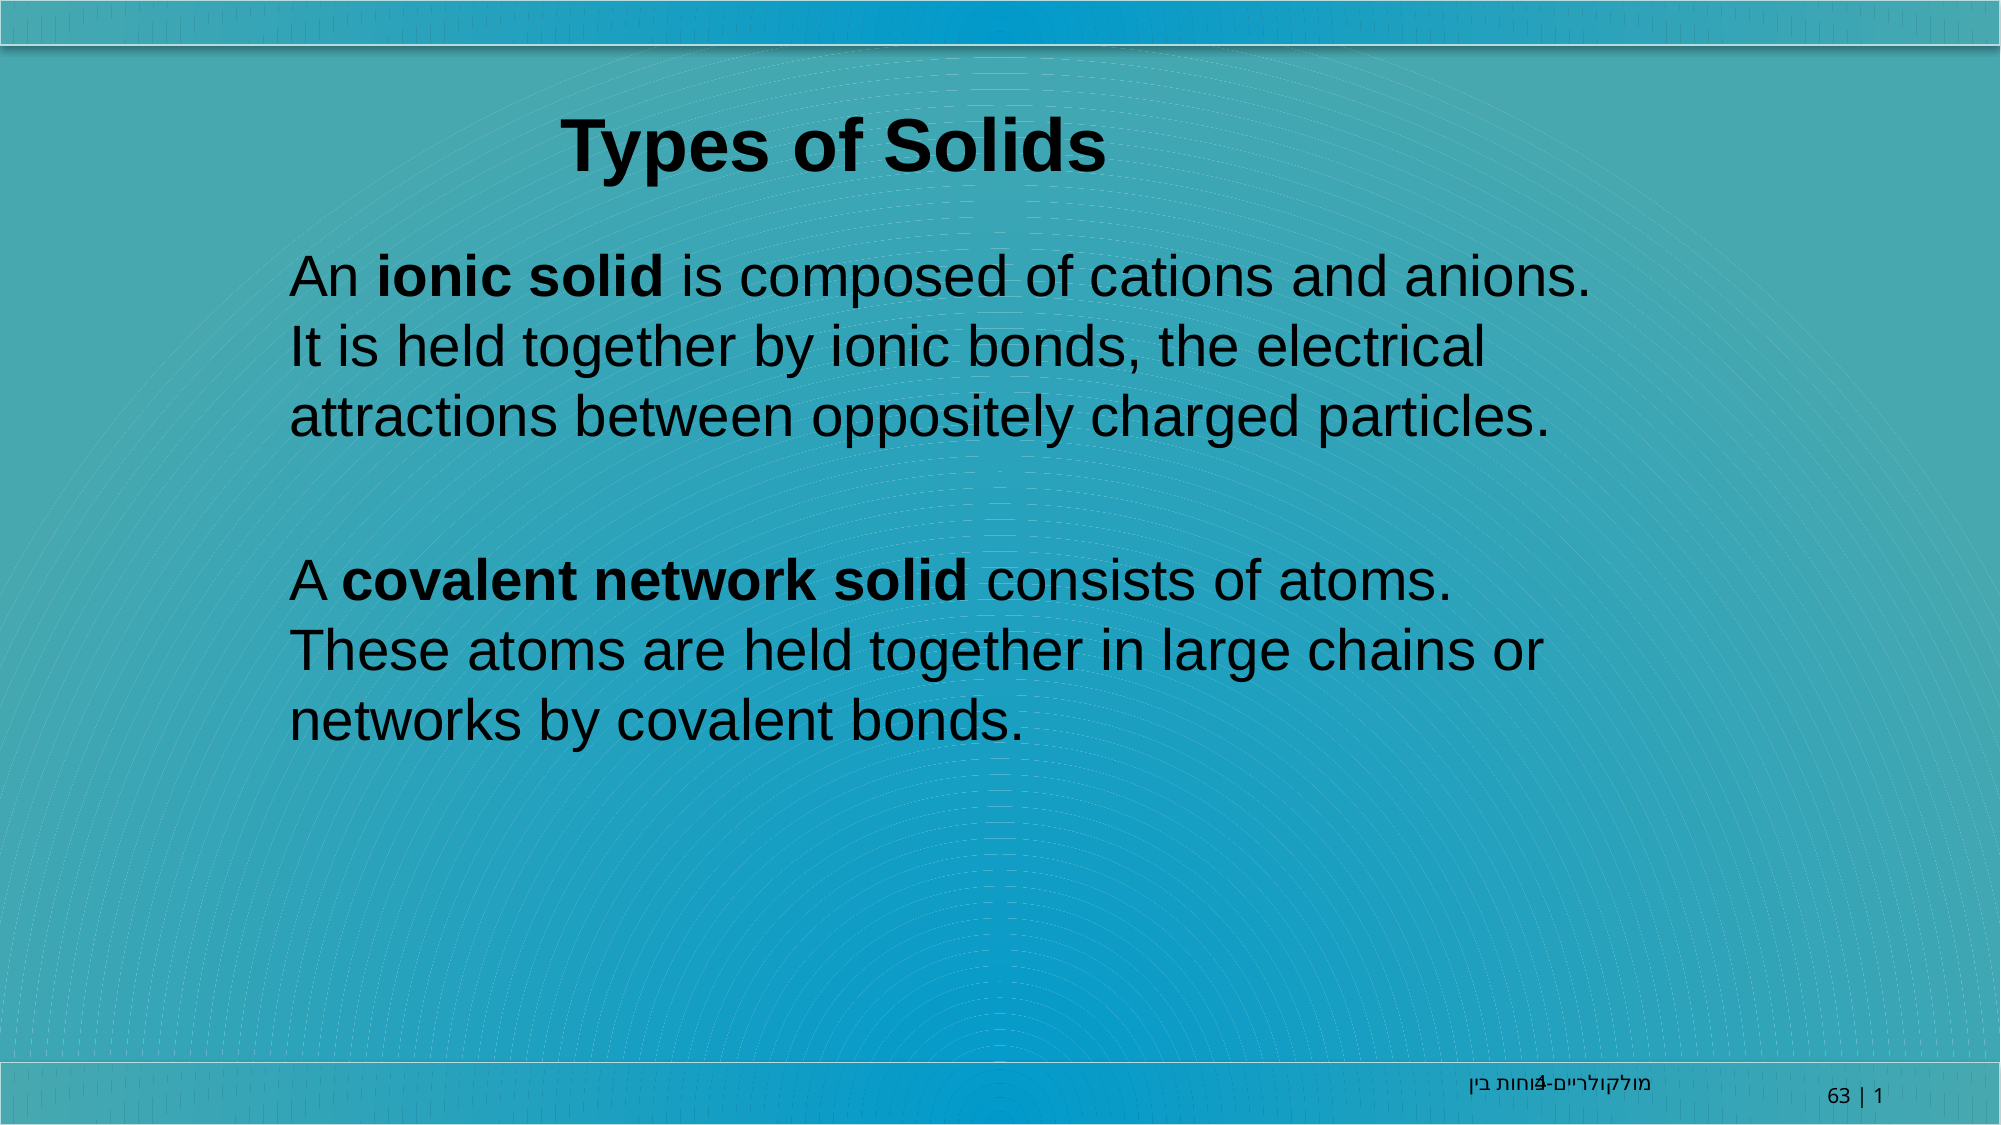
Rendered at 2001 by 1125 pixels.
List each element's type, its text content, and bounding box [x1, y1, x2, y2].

text_box An ionic solid is composed of cations and anions. It is held together by ionic bonds, the electrical attractions between oppositely charged particles. A covalent network solid consists of atoms. These atoms are held together in large chains or networks by covalent bonds. [274, 231, 1625, 1057]
footer 4-כוחות בין מולקולריים [0, 1062, 1750, 1100]
text_box Types of Solids [526, 89, 1143, 194]
slide_number 63 [1433, 1074, 1900, 1116]
